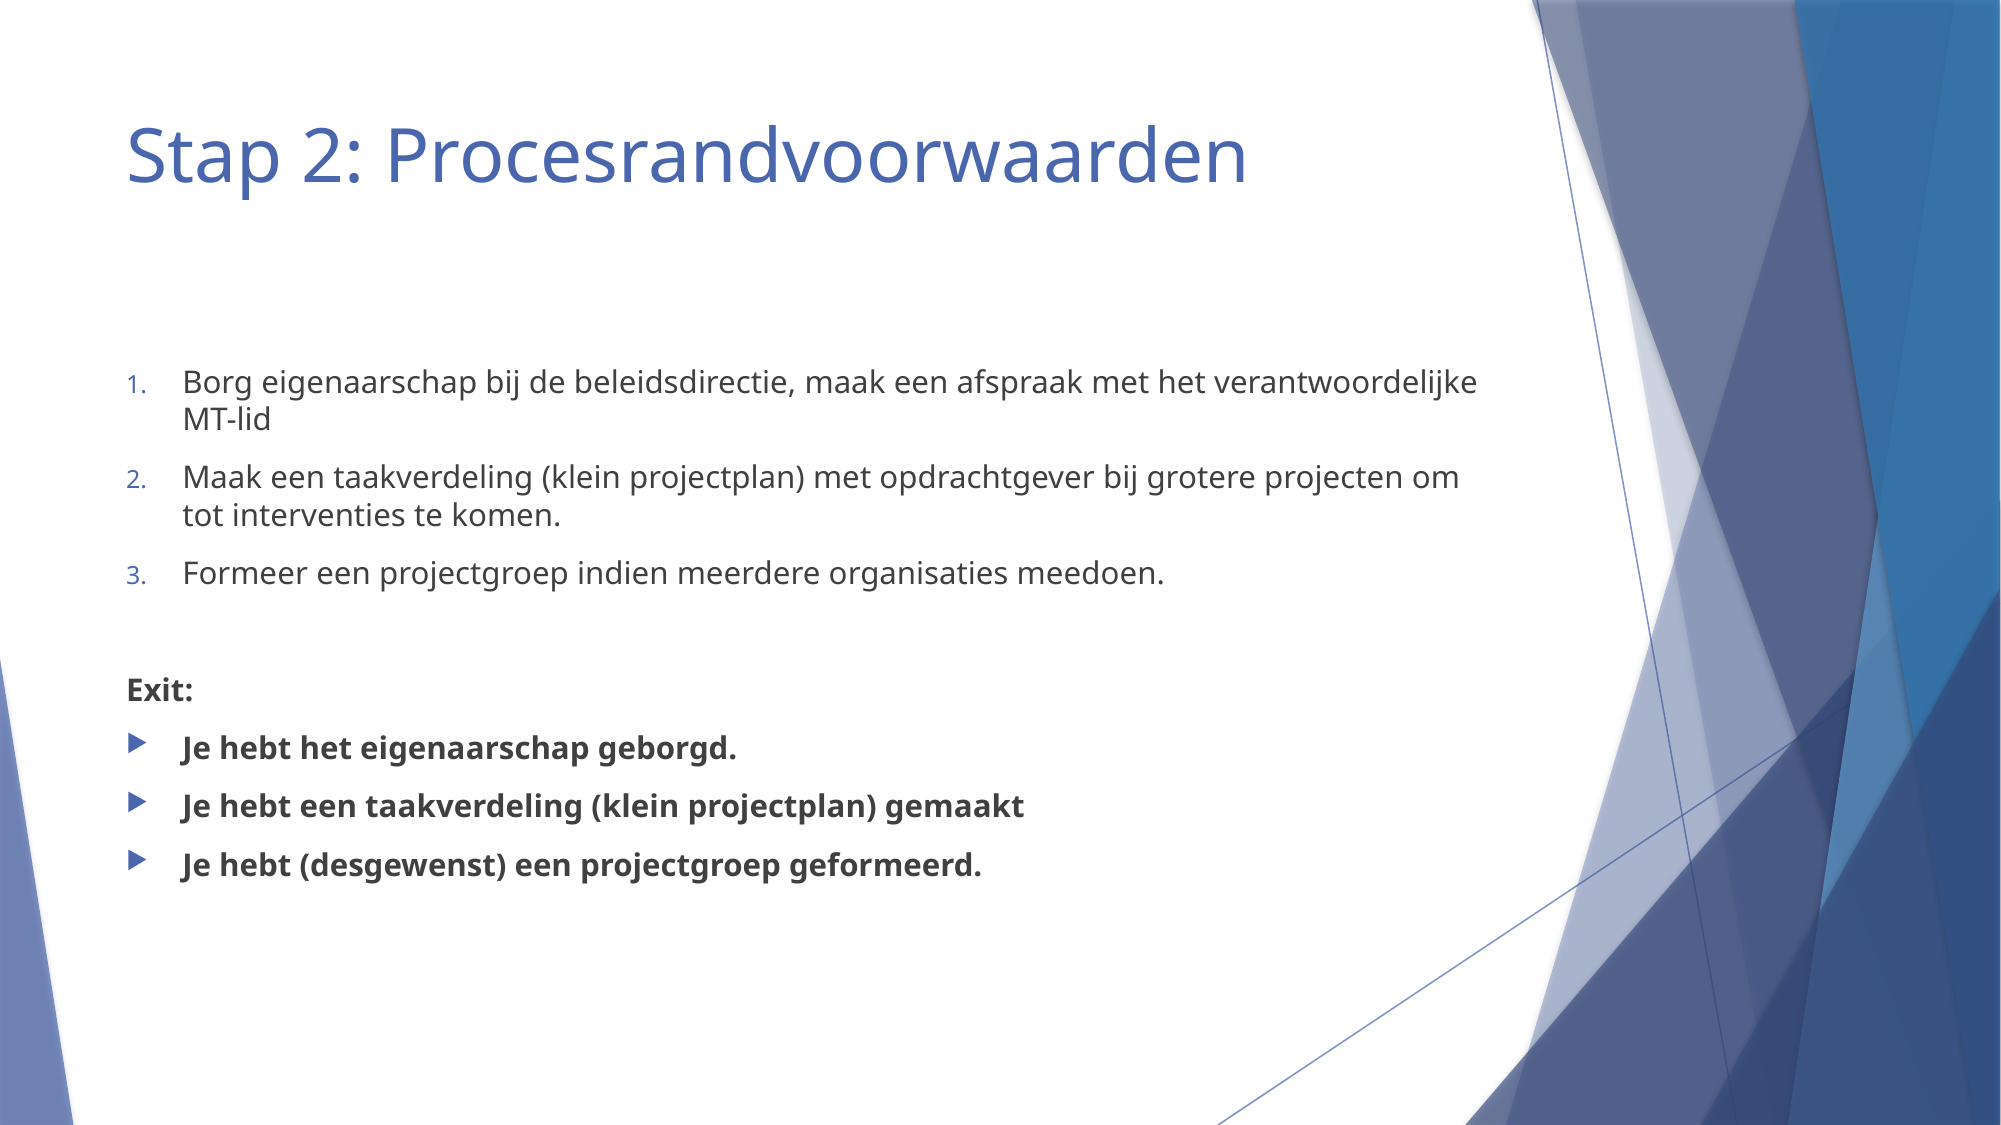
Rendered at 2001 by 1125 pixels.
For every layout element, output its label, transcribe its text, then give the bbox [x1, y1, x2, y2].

list Borg eigenaarschap bij de beleidsdirectie, maak een afspraak met het verantwoordelijke MT-lid Maak een taakverdeling (klein projectplan) met opdrachtgever bij grotere projecten om tot interventies te komen. Formeer een projectgroep indien meerdere organisaties meedoen. Exit: Je hebt het eigenaarschap geborgd. Je hebt een taakverdeling (klein projectplan) gemaakt Je hebt (desgewenst) een projectgroep geformeerd. [111, 354, 1522, 992]
title Stap 2: Procesrandvoorwaarden [111, 99, 1522, 317]
